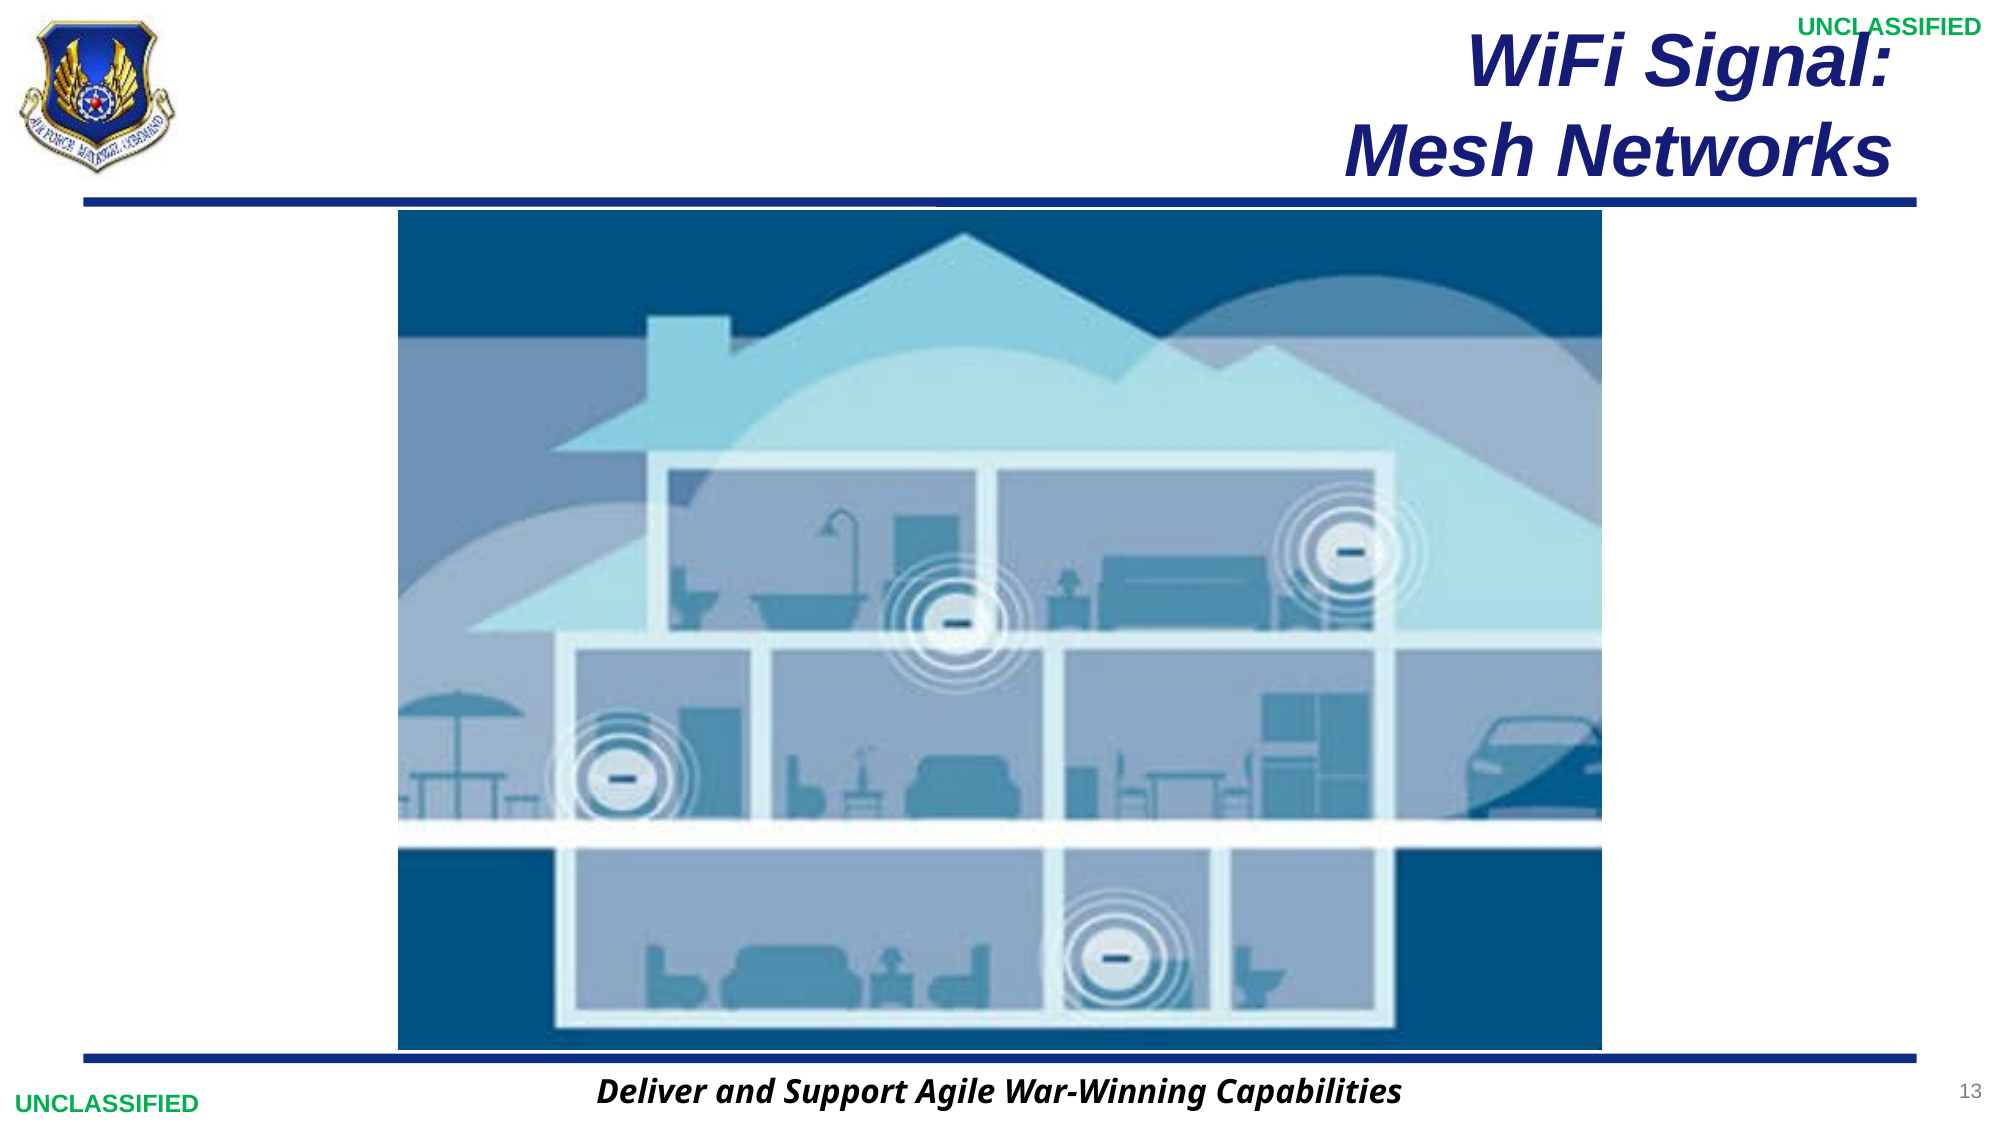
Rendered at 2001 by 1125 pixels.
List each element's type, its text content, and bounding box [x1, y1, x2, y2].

slide_number 13 [1746, 1070, 1998, 1121]
picture [398, 209, 1602, 1051]
title WiFi Signal: Mesh Networks [737, 7, 1911, 196]
picture [15, 15, 179, 179]
